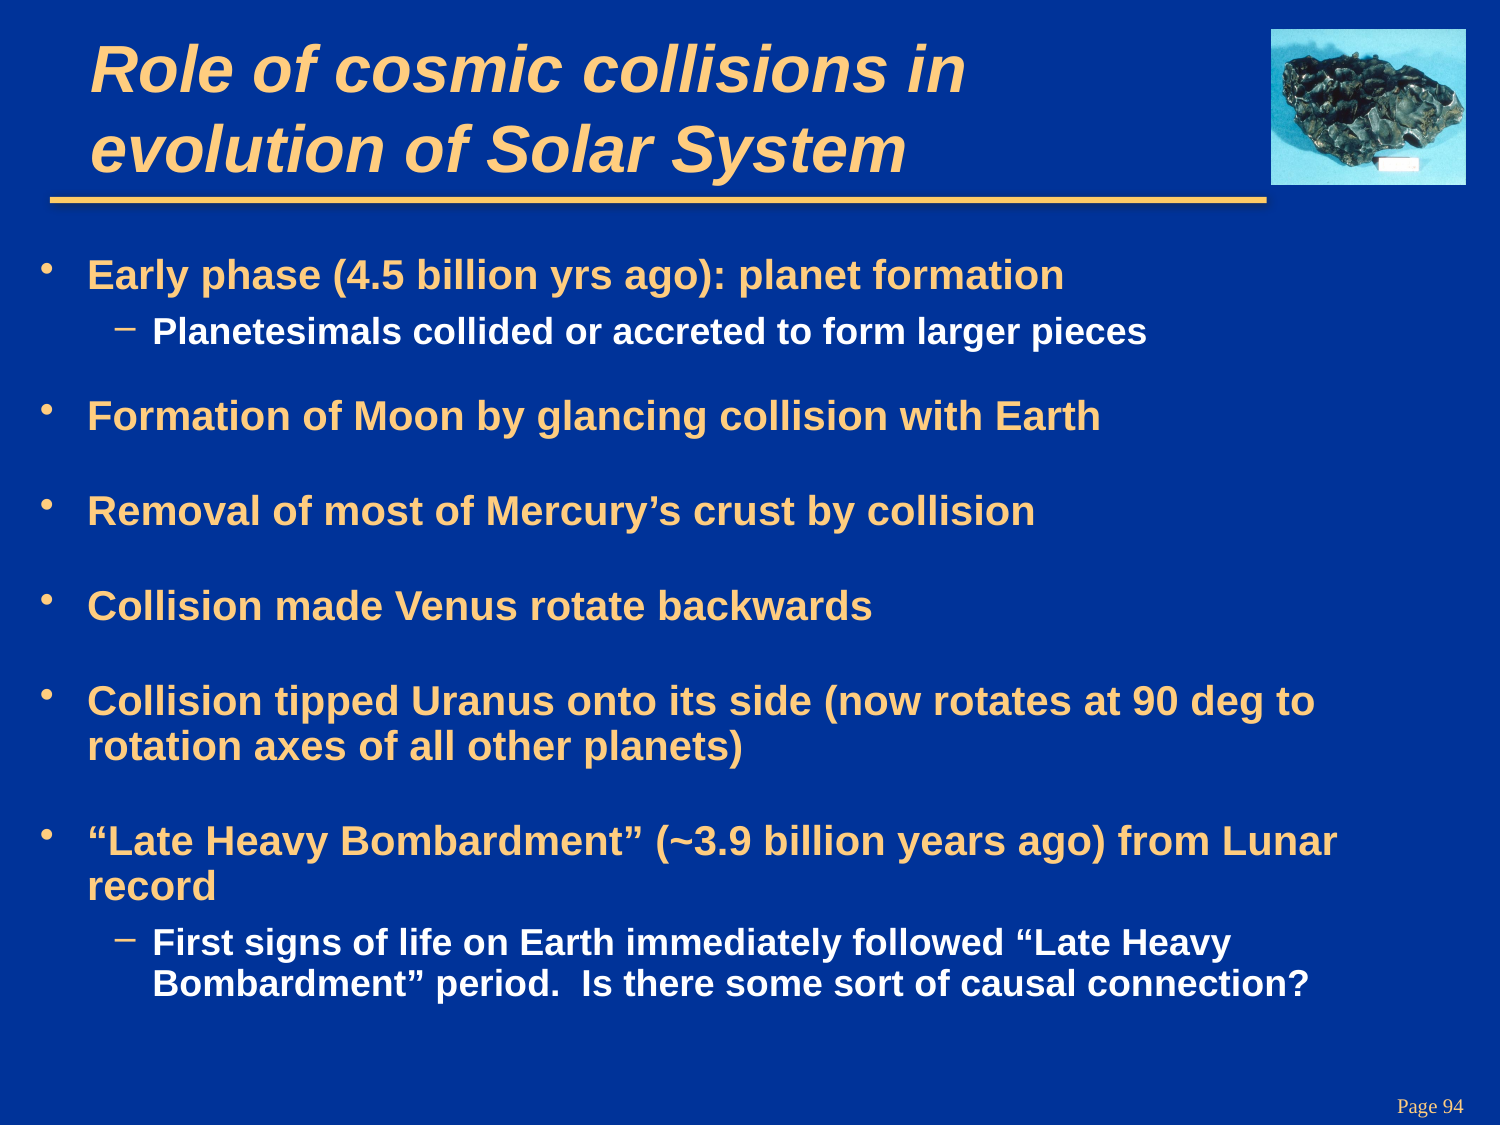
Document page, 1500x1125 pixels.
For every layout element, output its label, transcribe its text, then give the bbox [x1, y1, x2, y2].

picture [1271, 29, 1466, 185]
list Early phase (4.5 billion yrs ago): planet formation Planetesimals collided or accreted to form larger pieces Formation of Moon by glancing collision with Earth Removal of most of Mercury’s crust by collision Collision made Venus rotate backwards Collision tipped Uranus onto its side (now rotates at 90 deg to rotation axes of all other planets) “Late Heavy Bombardment” (~3.9 billion years ago) from Lunar record First signs of life on Earth immediately followed “Late Heavy Bombardment” period. Is there some sort of causal connection? [24, 245, 1472, 1063]
title Role of cosmic collisions in evolution of Solar System [74, 0, 1251, 213]
